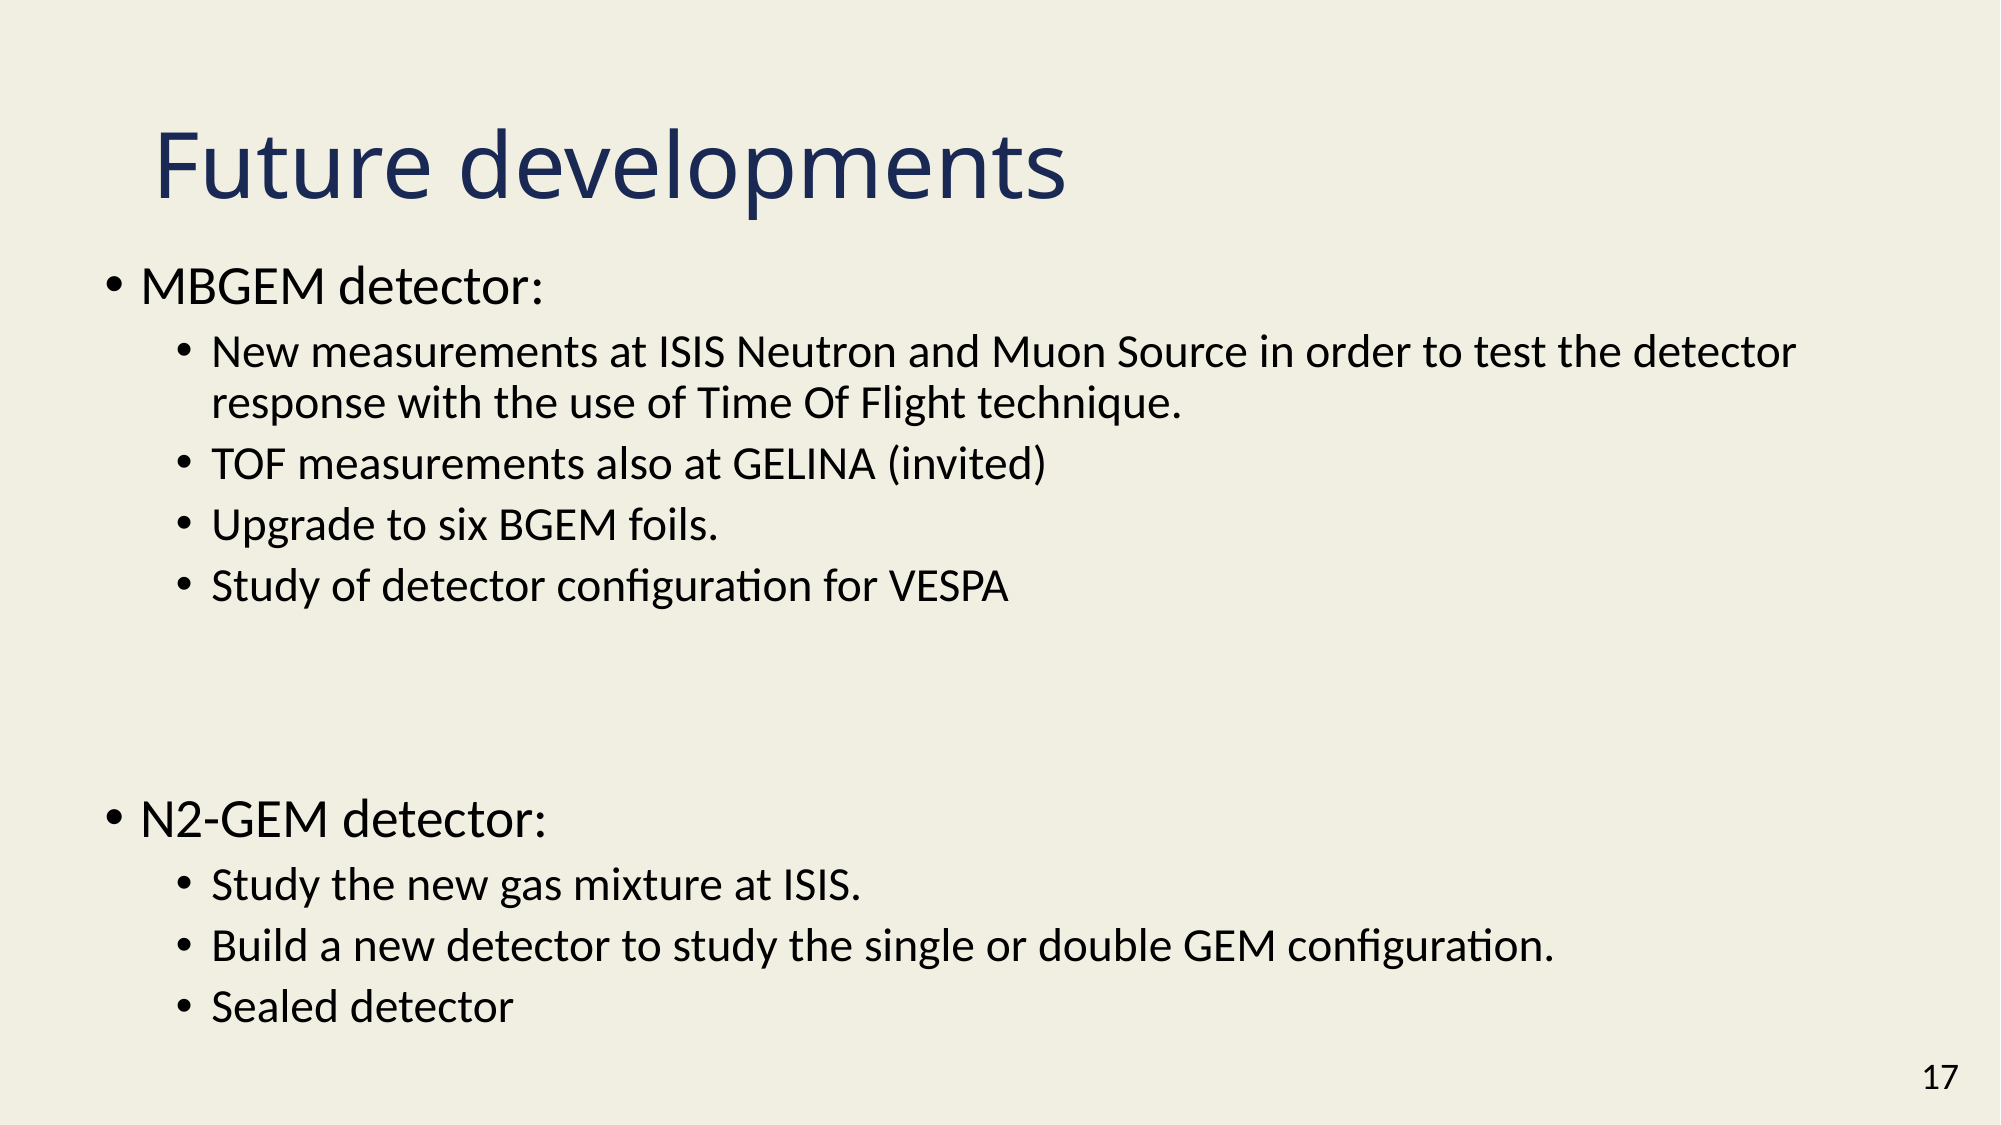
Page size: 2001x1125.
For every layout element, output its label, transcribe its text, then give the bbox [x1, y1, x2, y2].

text_box 17 [1906, 1044, 2000, 1105]
title Future developments [137, 59, 1863, 249]
list MBGEM detector: New measurements at ISIS Neutron and Muon Source in order to test the detector response with the use of Time Of Flight technique. TOF measurements also at GELINA (invited) Upgrade to six BGEM foils. Study of detector configuration for VESPA N2-GEM detector: Study the new gas mixture at ISIS. Build a new detector to study the single or double GEM configuration. Sealed detector [89, 249, 1907, 1045]
